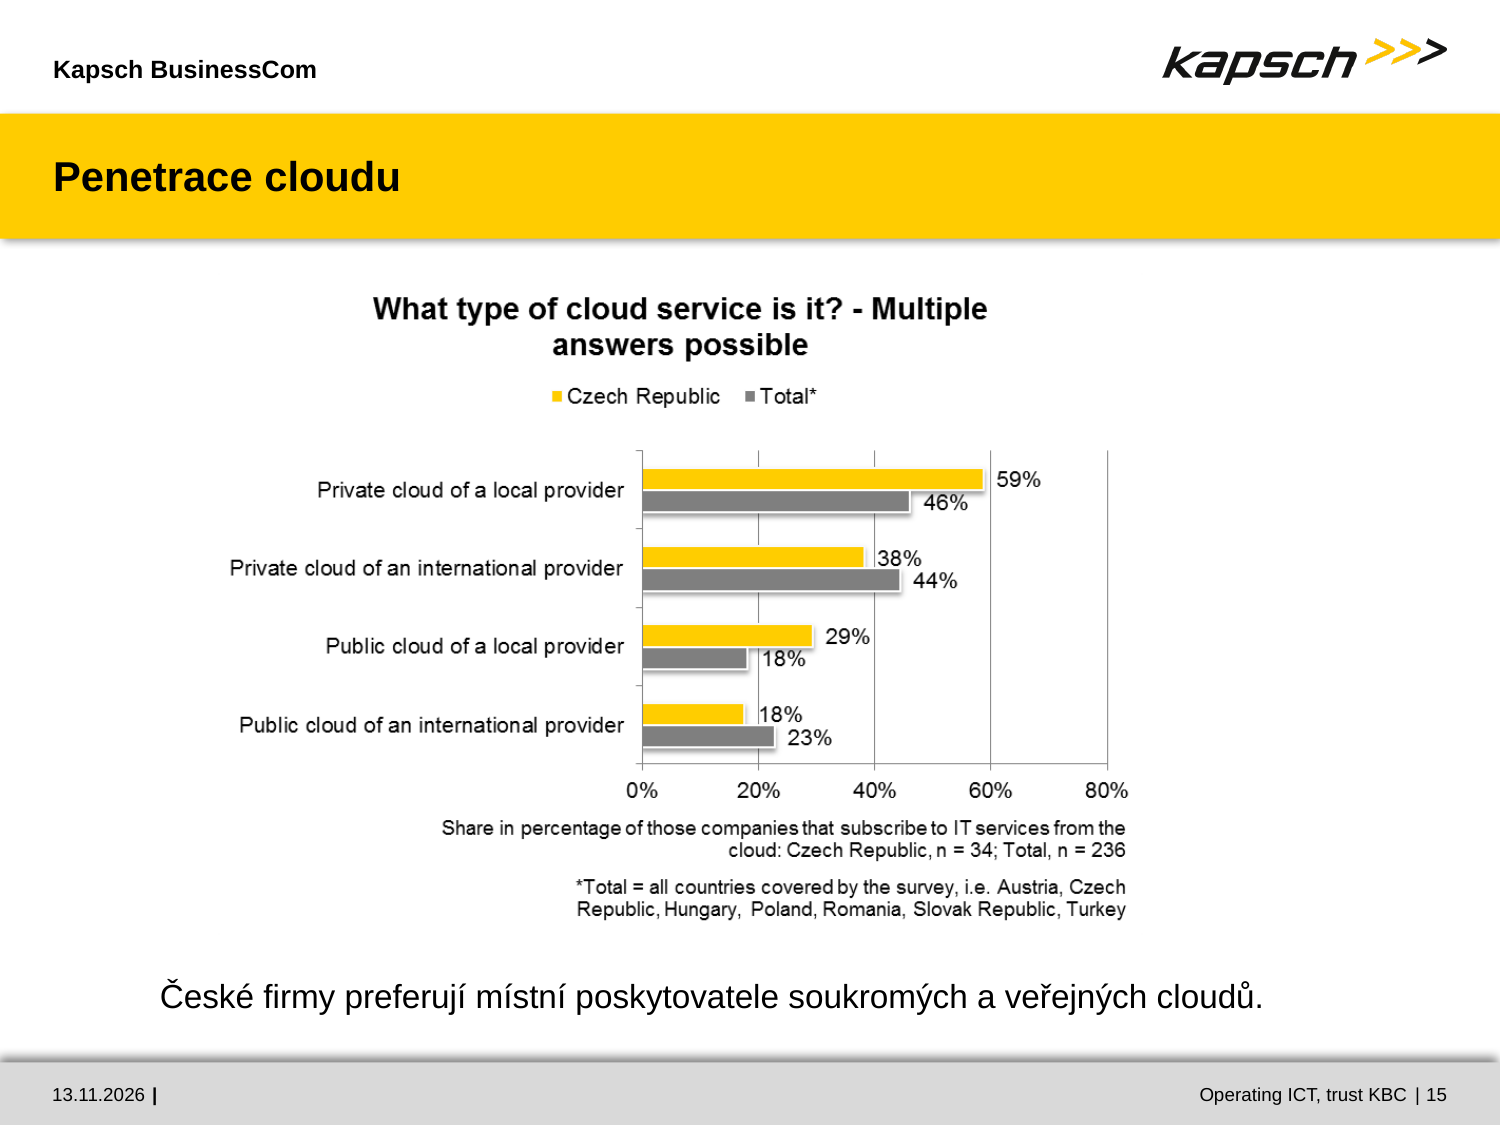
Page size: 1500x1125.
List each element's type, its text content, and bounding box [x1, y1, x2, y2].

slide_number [9, 1062, 145, 1125]
title Penetrace cloudu [52, 113, 1451, 238]
text_box České firmy preferují místní poskytovatele soukromých a veřejných cloudů. [145, 967, 1388, 1023]
picture [218, 272, 1143, 935]
picture [1162, 38, 1447, 85]
